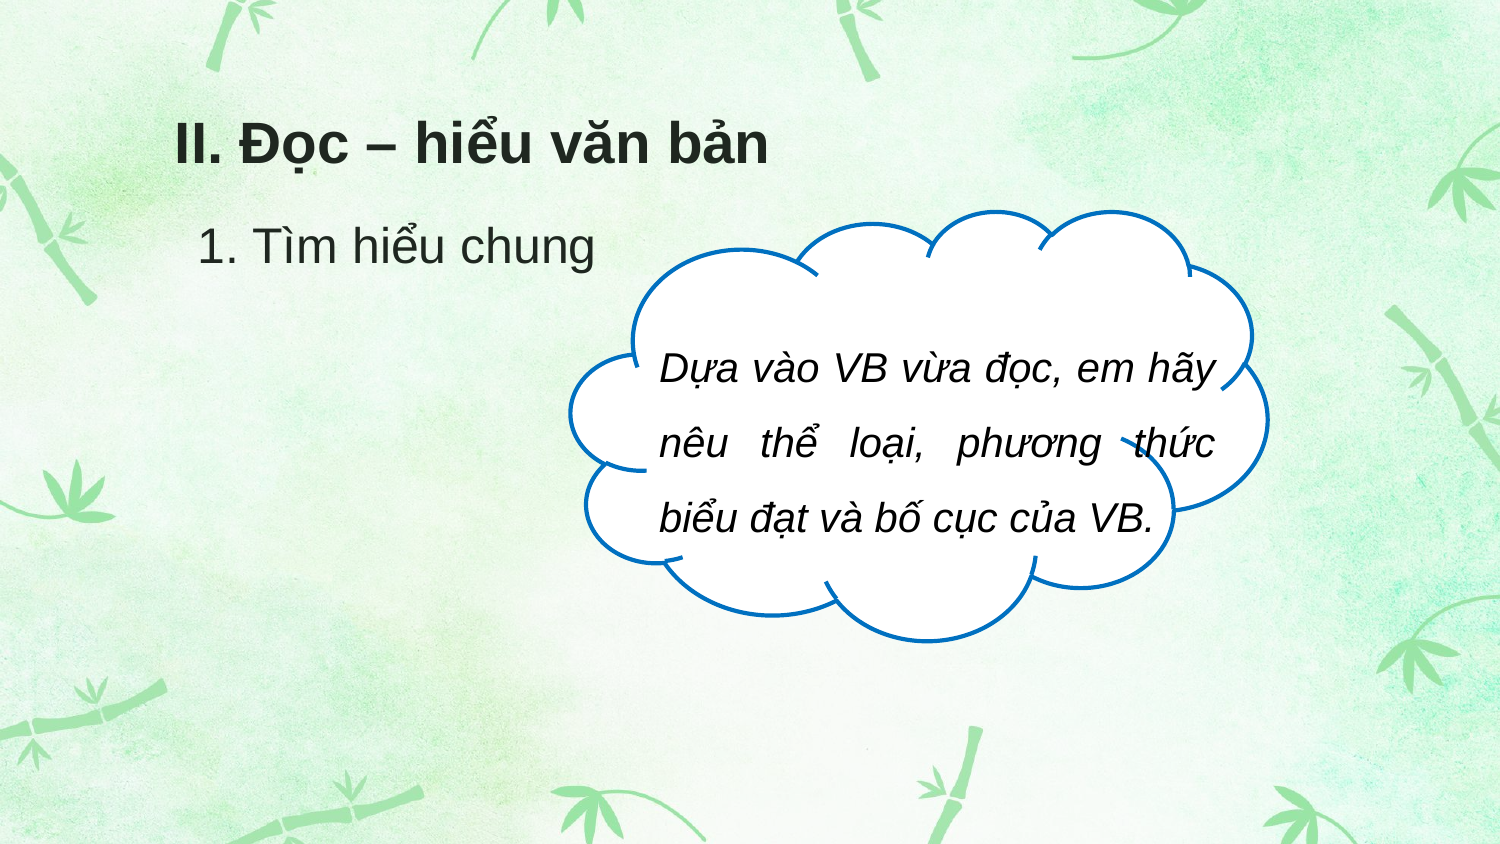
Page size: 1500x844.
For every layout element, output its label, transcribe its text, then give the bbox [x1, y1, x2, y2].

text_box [570, 210, 1268, 640]
list 1. Tìm hiểu chung [159, 189, 828, 740]
title II. Đọc – hiểu văn bản [159, 103, 1140, 187]
